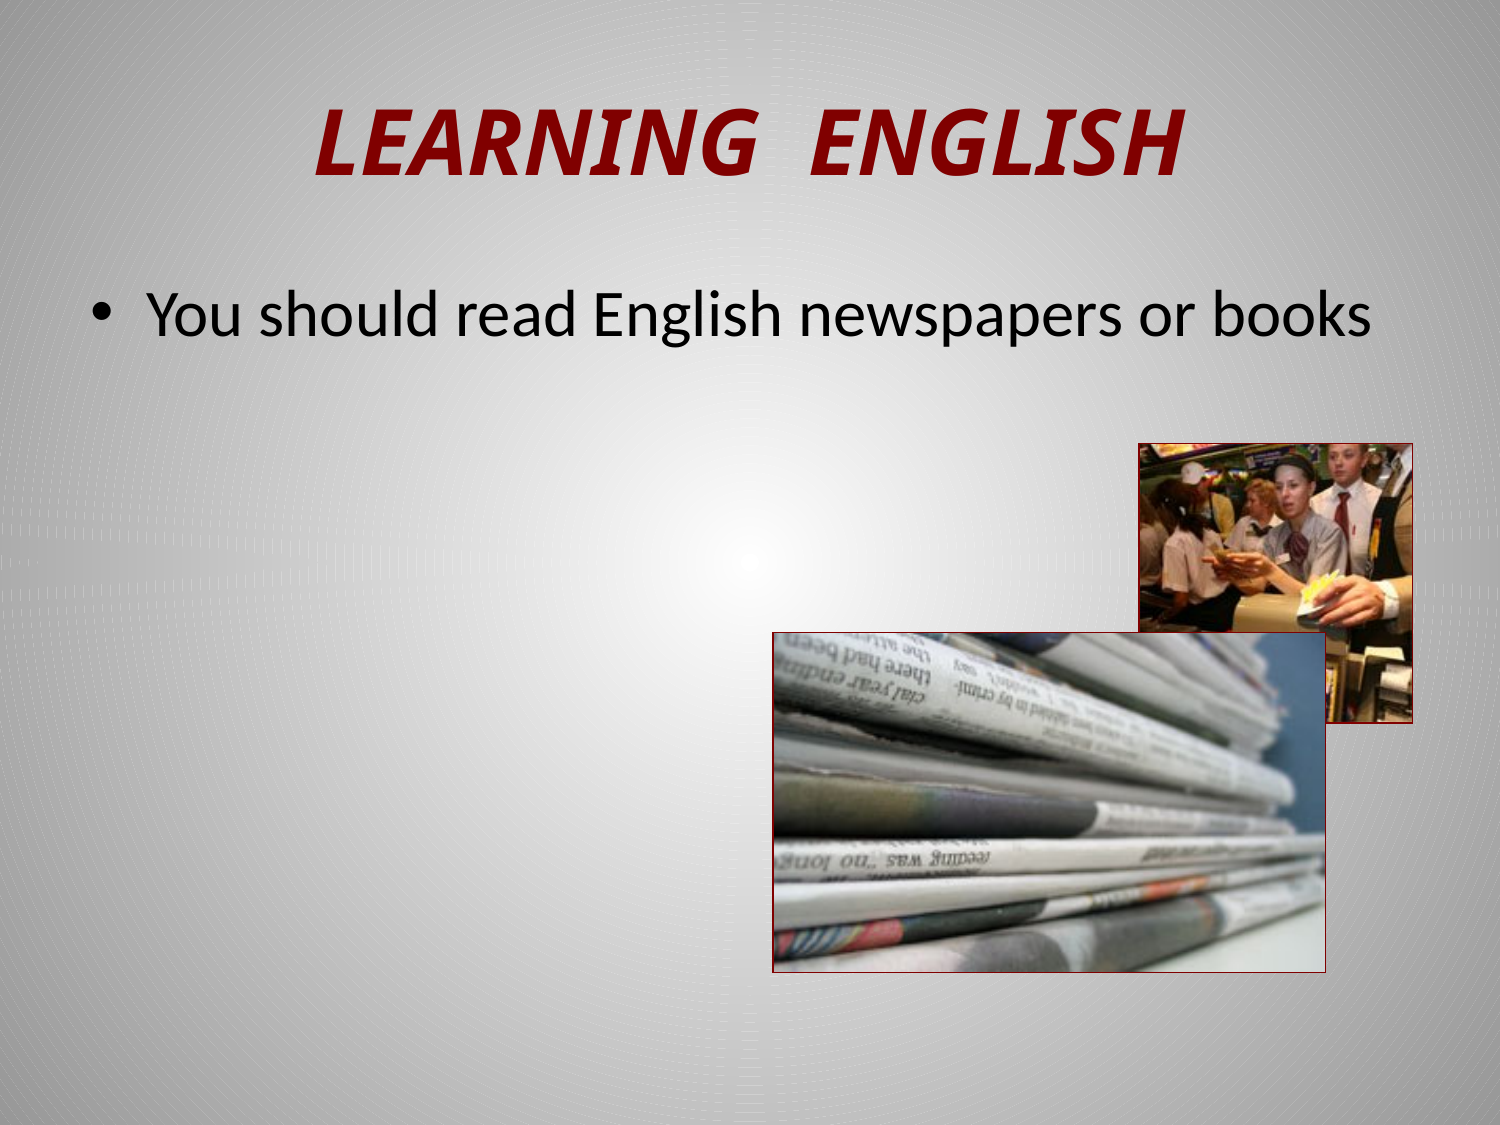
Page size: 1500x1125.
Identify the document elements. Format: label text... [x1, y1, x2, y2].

picture [773, 443, 1412, 973]
list You should read English newspapers or books [75, 262, 1425, 1005]
title LEARNING ENGLISH [75, 45, 1425, 233]
